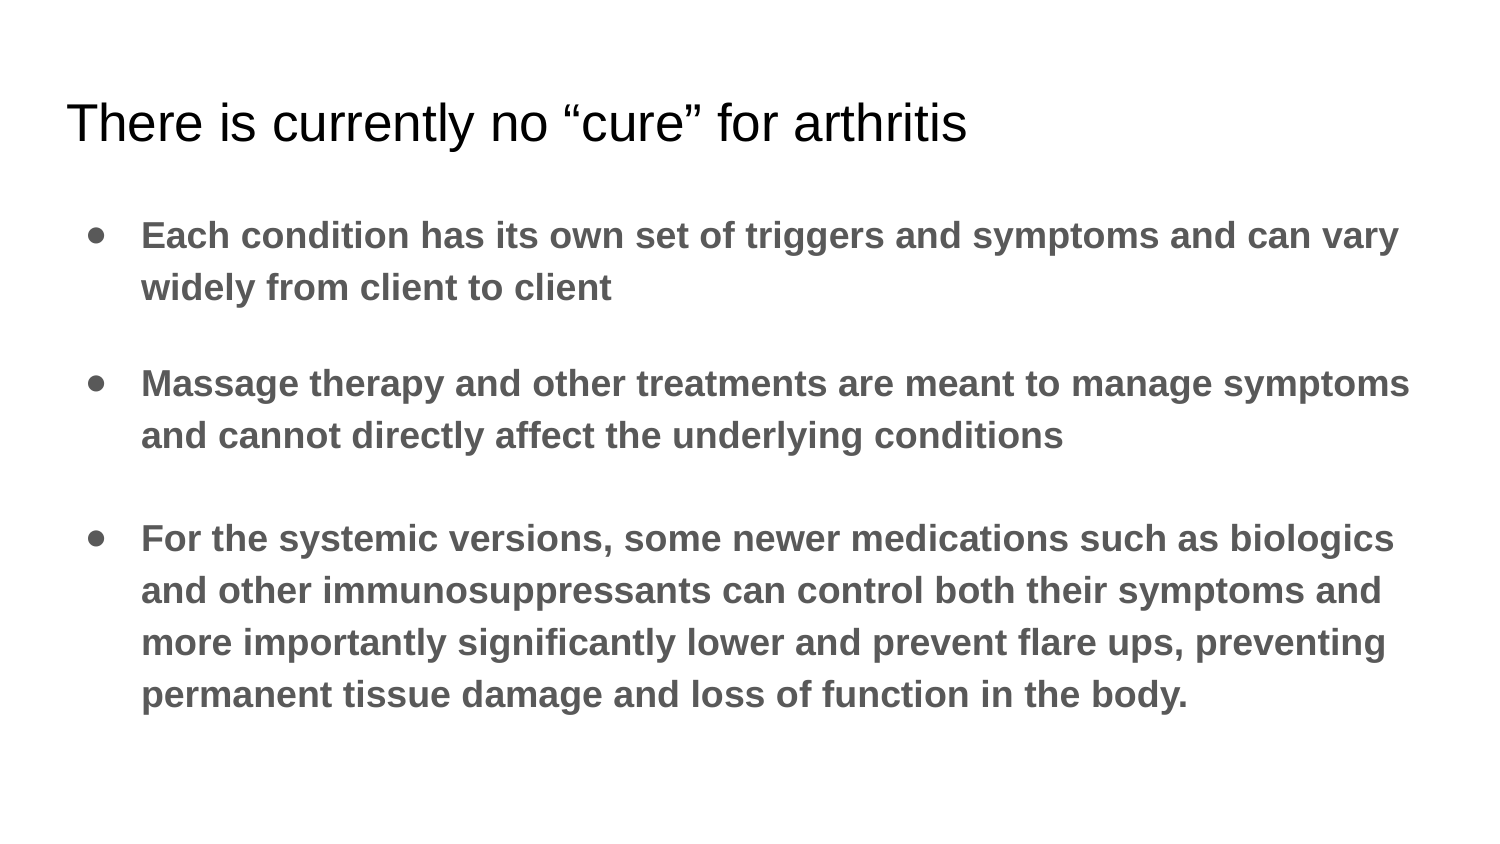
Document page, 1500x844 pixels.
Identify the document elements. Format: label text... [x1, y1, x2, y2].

title There is currently no “cure” for arthritis [51, 72, 1449, 167]
list Each condition has its own set of triggers and symptoms and can vary widely from client to client Massage therapy and other treatments are meant to manage symptoms and cannot directly affect the underlying conditions For the systemic versions, some newer medications such as biologics and other immunosuppressants can control both their symptoms and more importantly significantly lower and prevent flare ups, preventing permanent tissue damage and loss of function in the body. [51, 189, 1449, 750]
